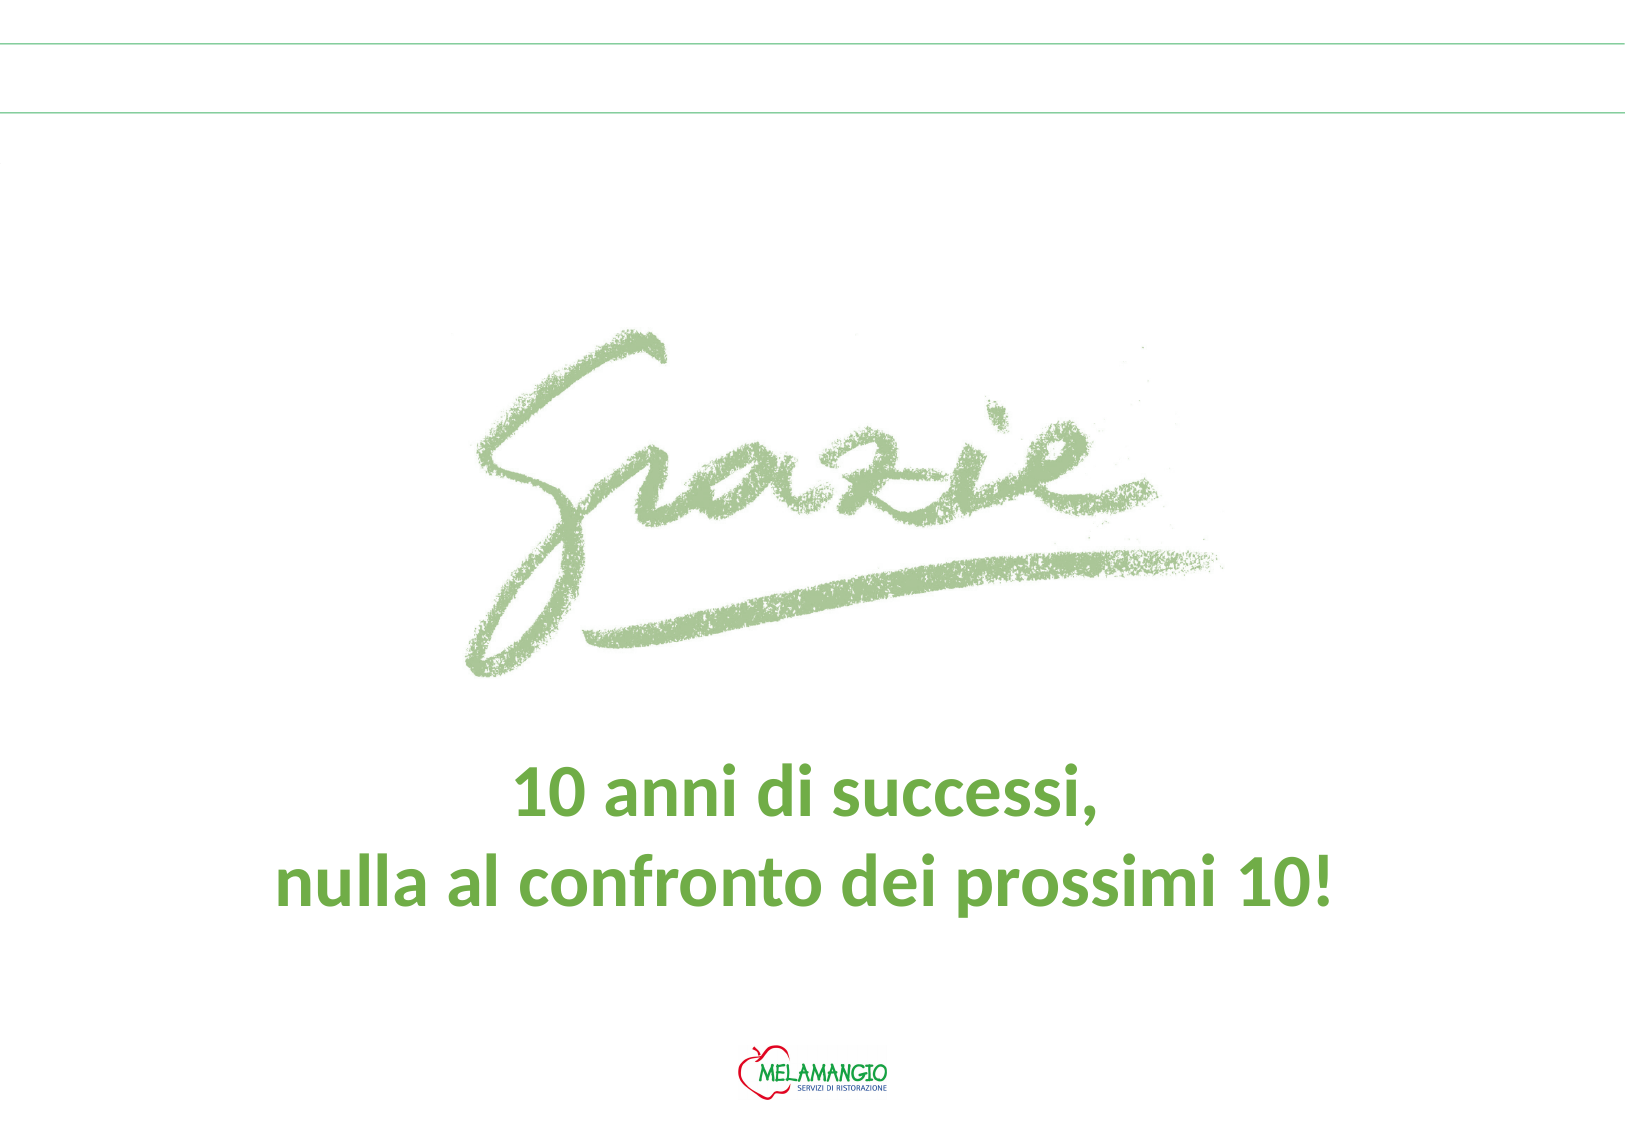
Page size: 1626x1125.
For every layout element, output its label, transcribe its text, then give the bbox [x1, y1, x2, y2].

text_box 10 anni di successi, nulla al confronto dei prossimi 10! [256, 733, 1372, 929]
picture [738, 1045, 887, 1100]
picture [450, 326, 1249, 679]
